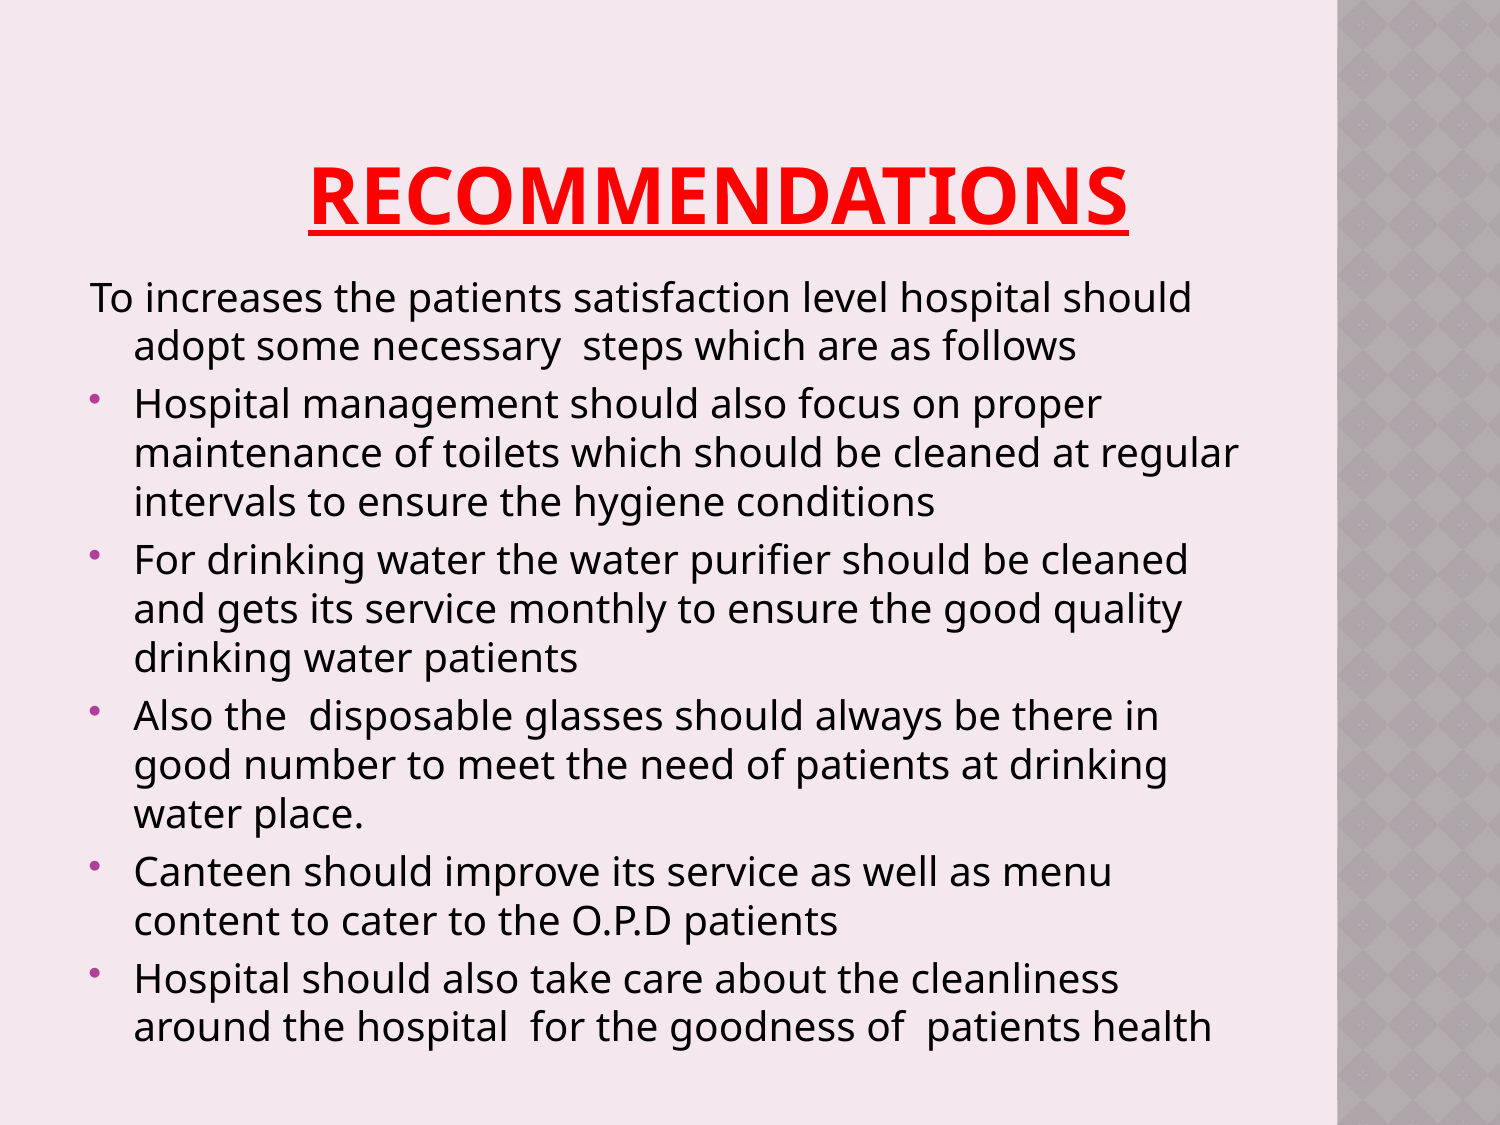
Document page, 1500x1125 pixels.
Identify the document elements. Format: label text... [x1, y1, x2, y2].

list To increases the patients satisfaction level hospital should adopt some necessary steps which are as follows Hospital management should also focus on proper maintenance of toilets which should be cleaned at regular intervals to ensure the hygiene conditions For drinking water the water purifier should be cleaned and gets its service monthly to ensure the good quality drinking water patients Also the disposable glasses should always be there in good number to meet the need of patients at drinking water place. Canteen should improve its service as well as menu content to cater to the O.P.D patients Hospital should also take care about the cleanliness around the hospital for the goodness of patients health [75, 264, 1263, 1059]
title RECOMMENDATIONS [75, 52, 1263, 240]
